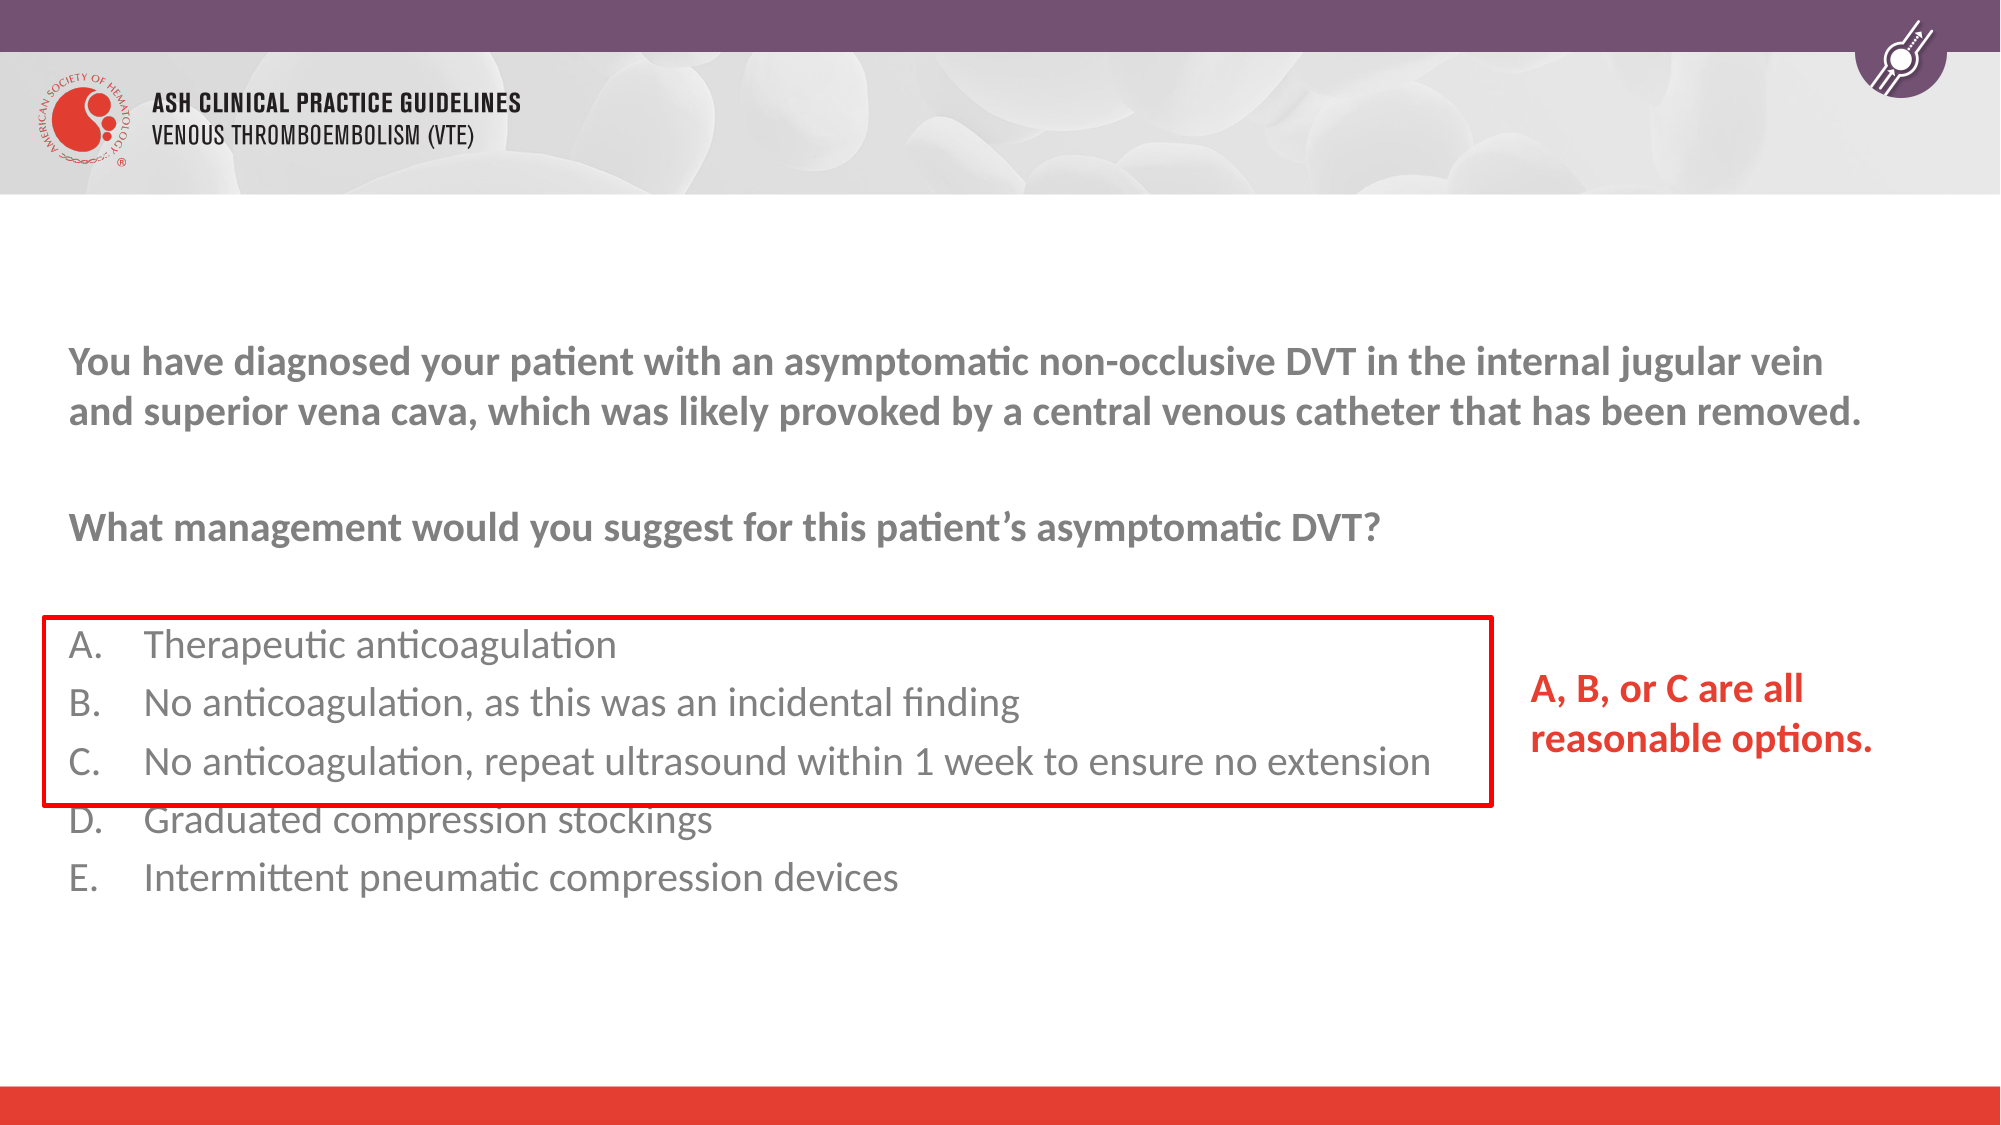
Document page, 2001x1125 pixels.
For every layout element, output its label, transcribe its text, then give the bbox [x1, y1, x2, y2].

text_box A, B, or C are all reasonable options. [1515, 653, 1894, 769]
list You have diagnosed your patient with an asymptomatic non-occlusive DVT in the internal jugular vein and superior vena cava, which was likely provoked by a central venous catheter that has been removed. What management would you suggest for this patient’s asymptomatic DVT? Therapeutic anticoagulation No anticoagulation, as this was an incidental finding No anticoagulation, repeat ultrasound within 1 week to ensure no extension Graduated compression stockings Intermittent pneumatic compression devices [68, 333, 1869, 983]
text_box [42, 615, 1493, 807]
picture [0, 0, 2001, 1125]
